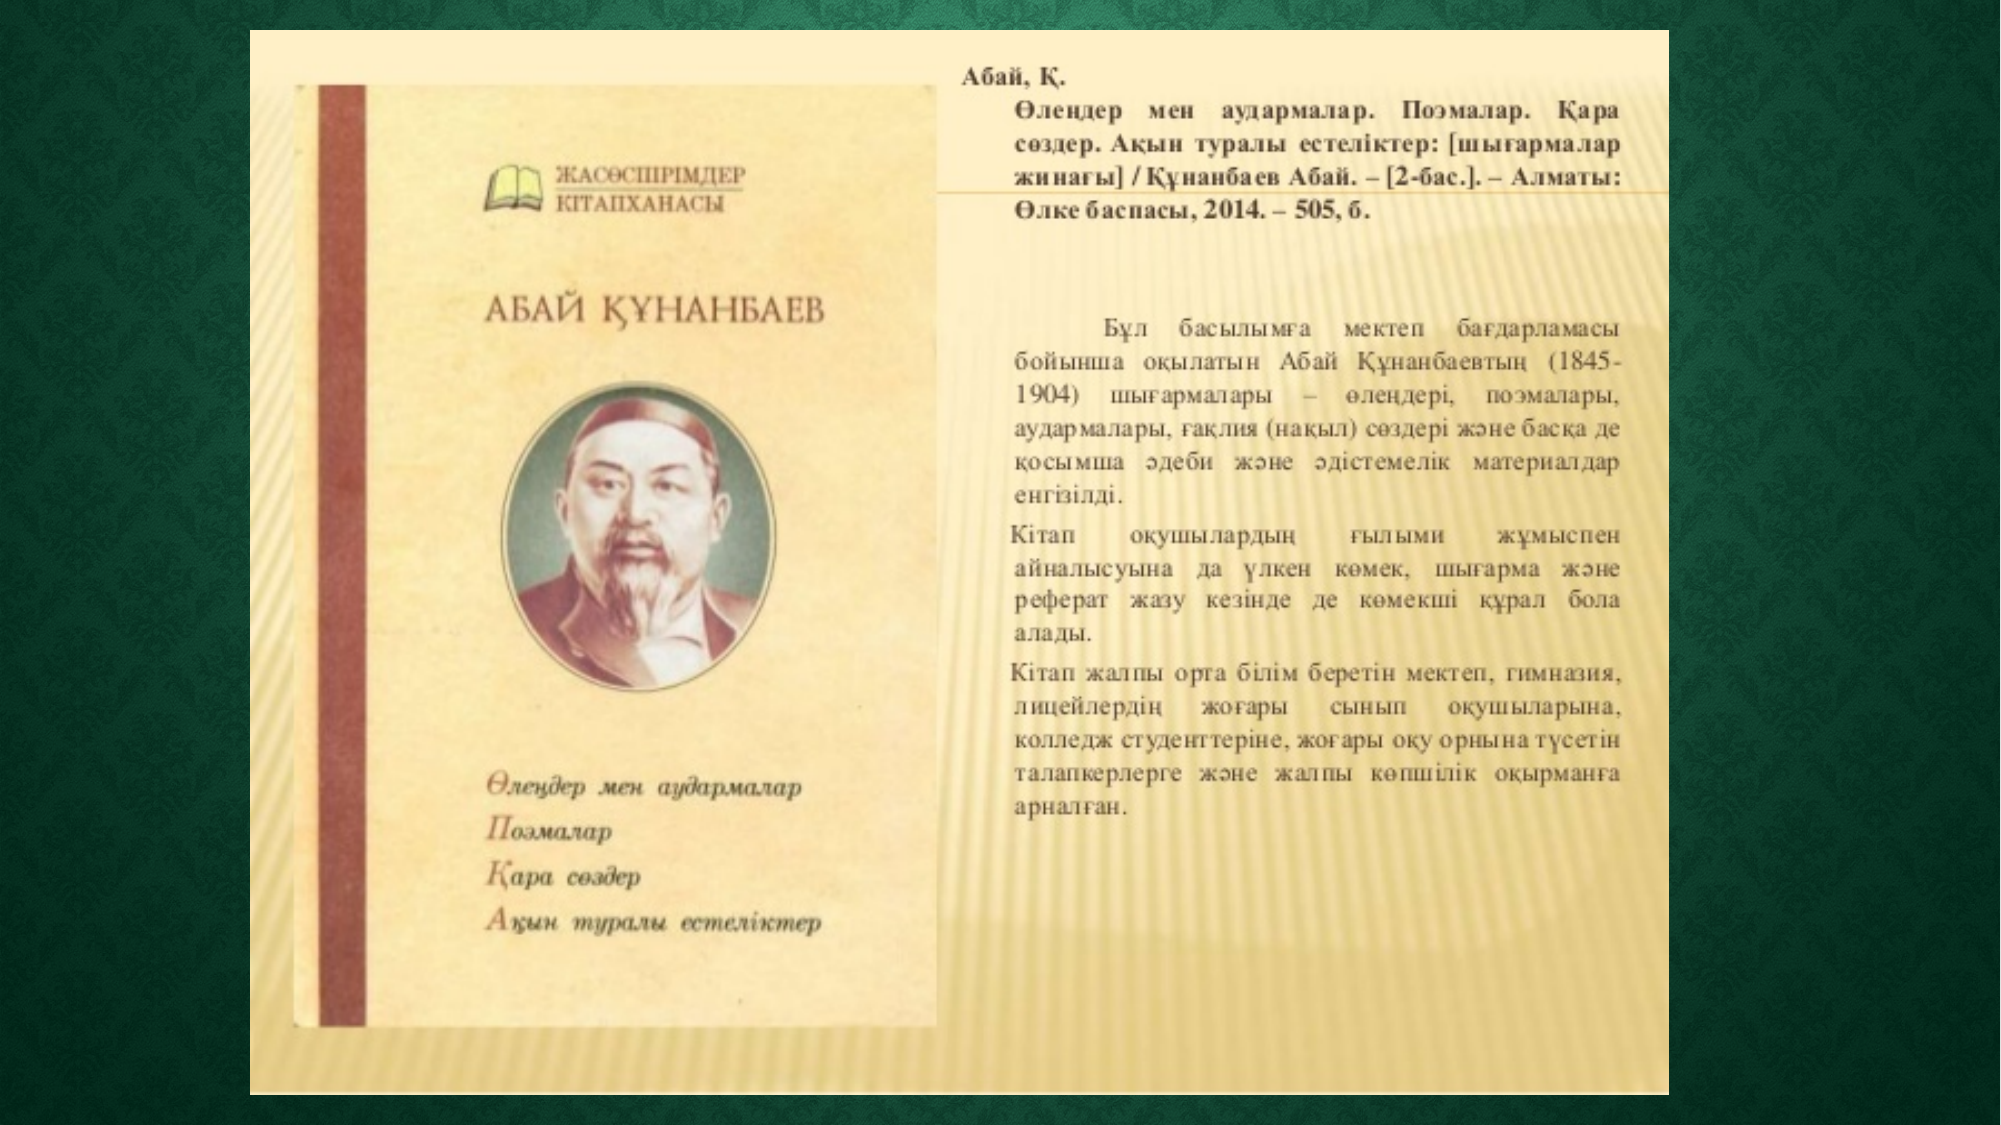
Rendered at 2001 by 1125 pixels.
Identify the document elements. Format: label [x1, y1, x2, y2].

picture [249, 29, 1669, 1096]
